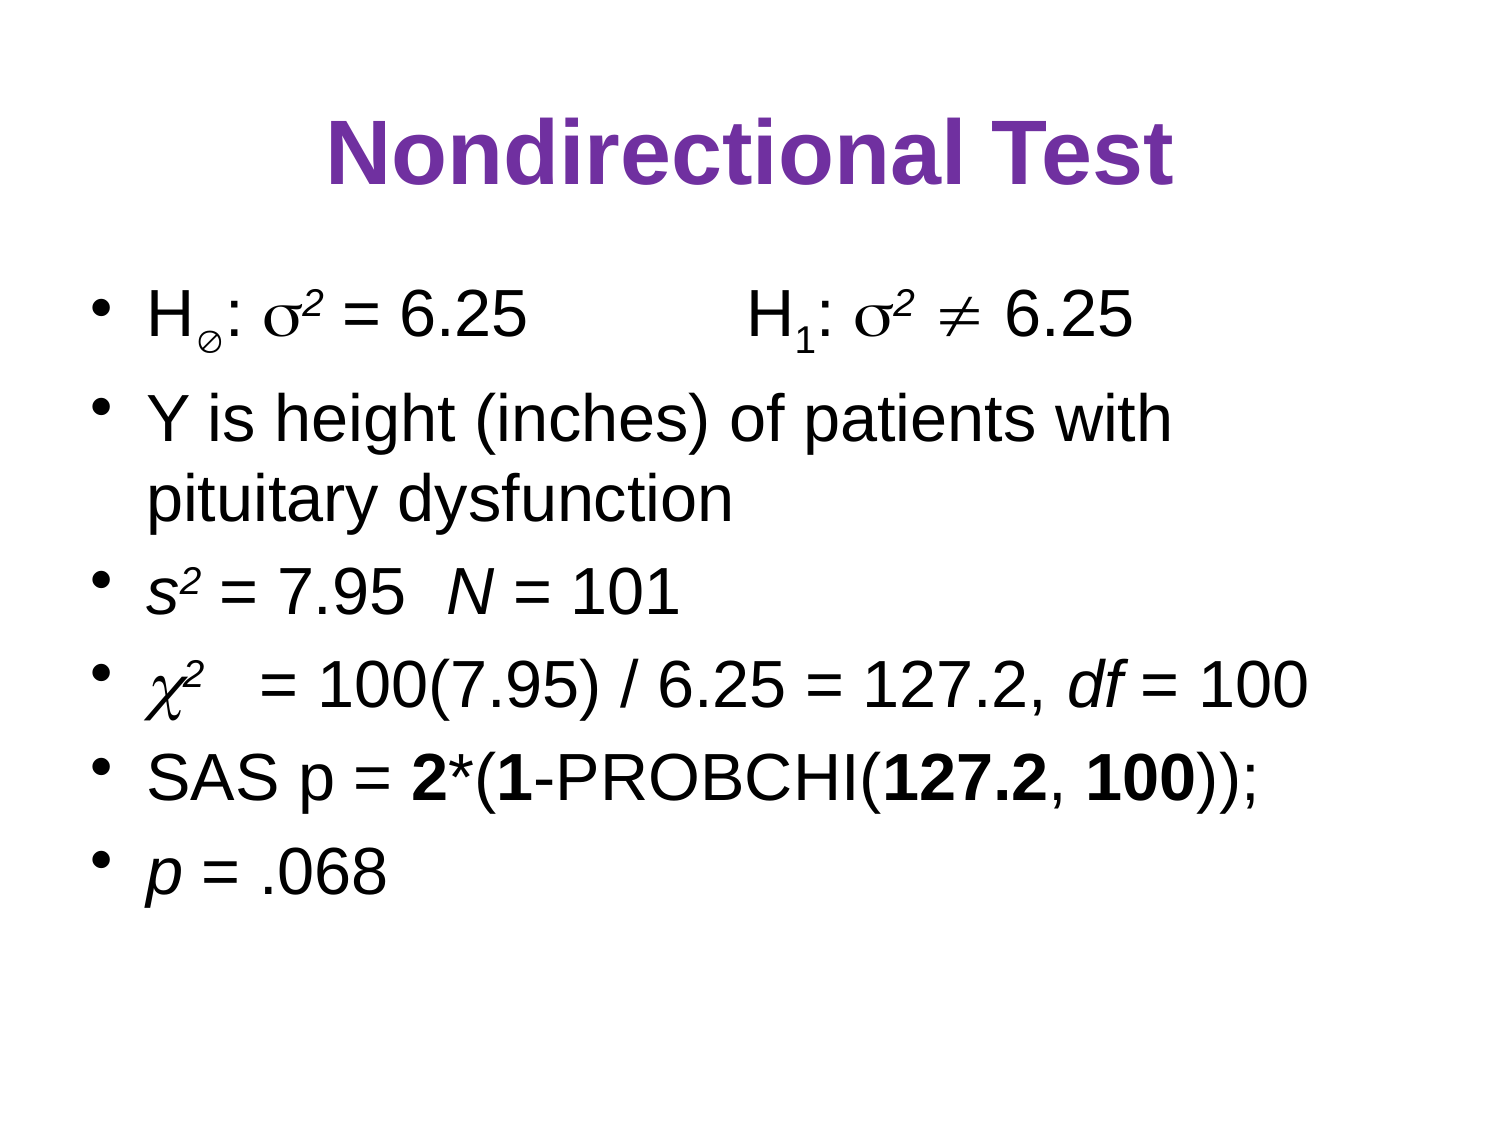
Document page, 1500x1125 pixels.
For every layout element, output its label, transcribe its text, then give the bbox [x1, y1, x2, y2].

list H: 2 = 6.25 H1: 2  6.25 Y is height (inches) of patients with pituitary dysfunction s2 = 7.95 N = 101 2 = 100(7.95) / 6.25 = 127.2, df = 100 SAS p = 2*(1-PROBCHI(127.2, 100)); p = .068 [74, 262, 1426, 1006]
title Nondirectional Test [74, 44, 1426, 251]
